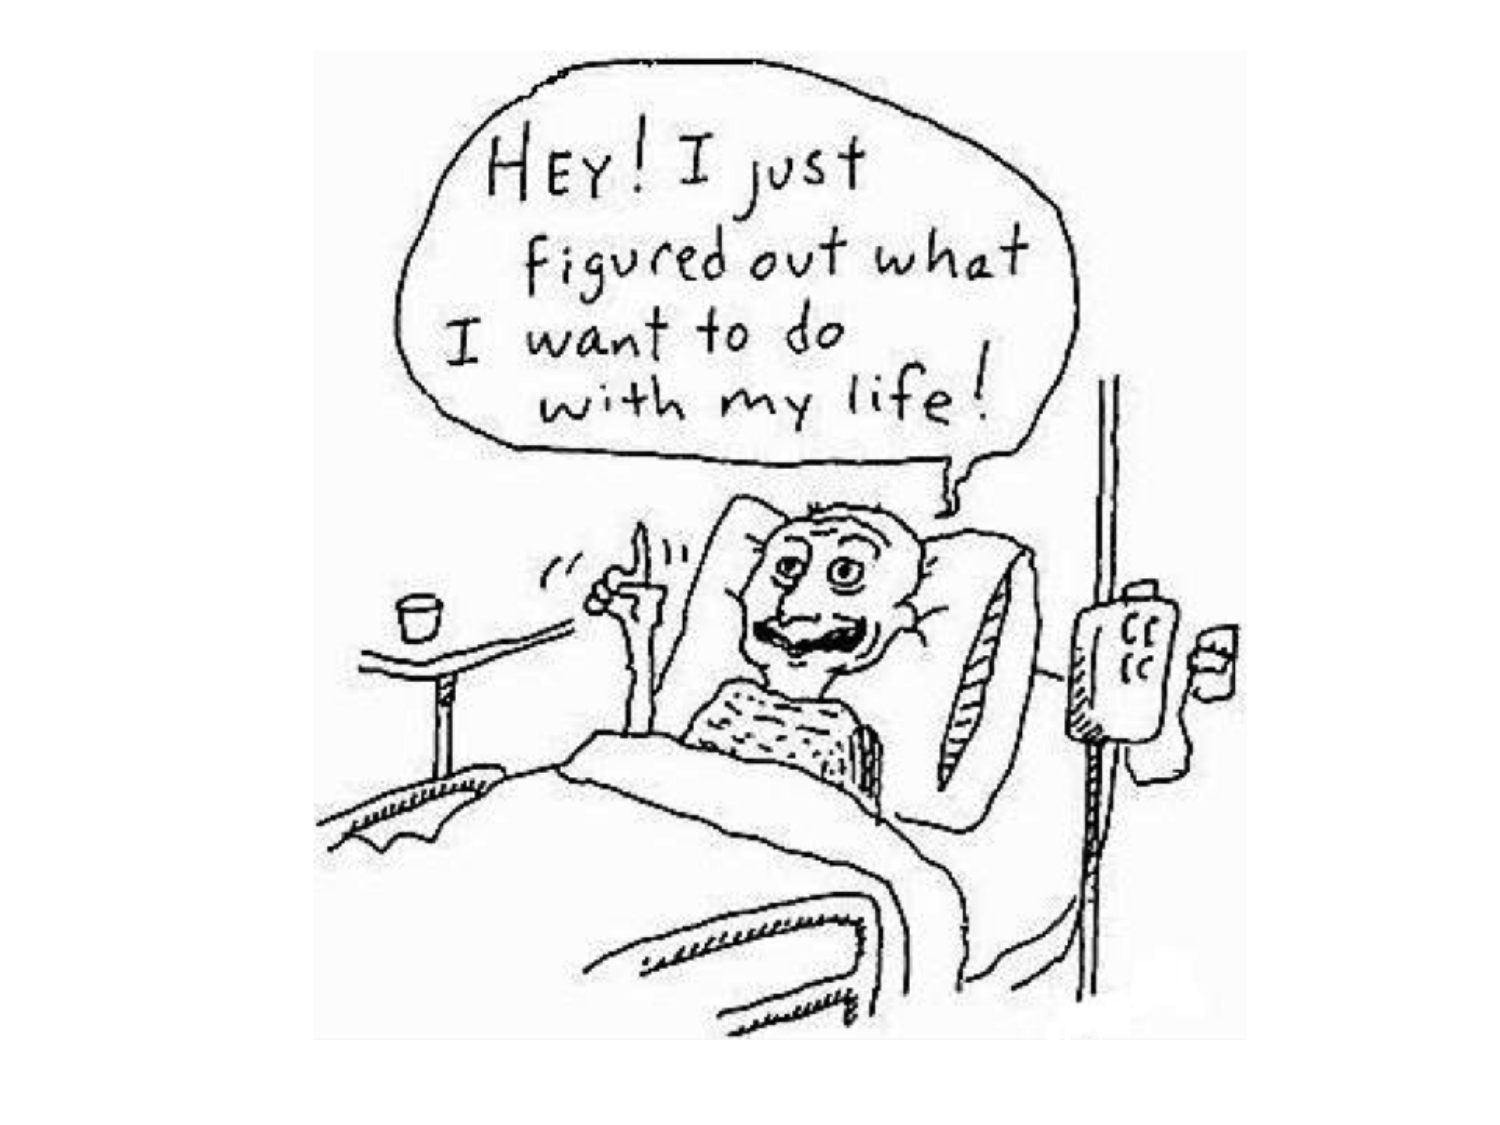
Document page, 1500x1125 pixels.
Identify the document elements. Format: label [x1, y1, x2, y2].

picture [312, 49, 1248, 1041]
